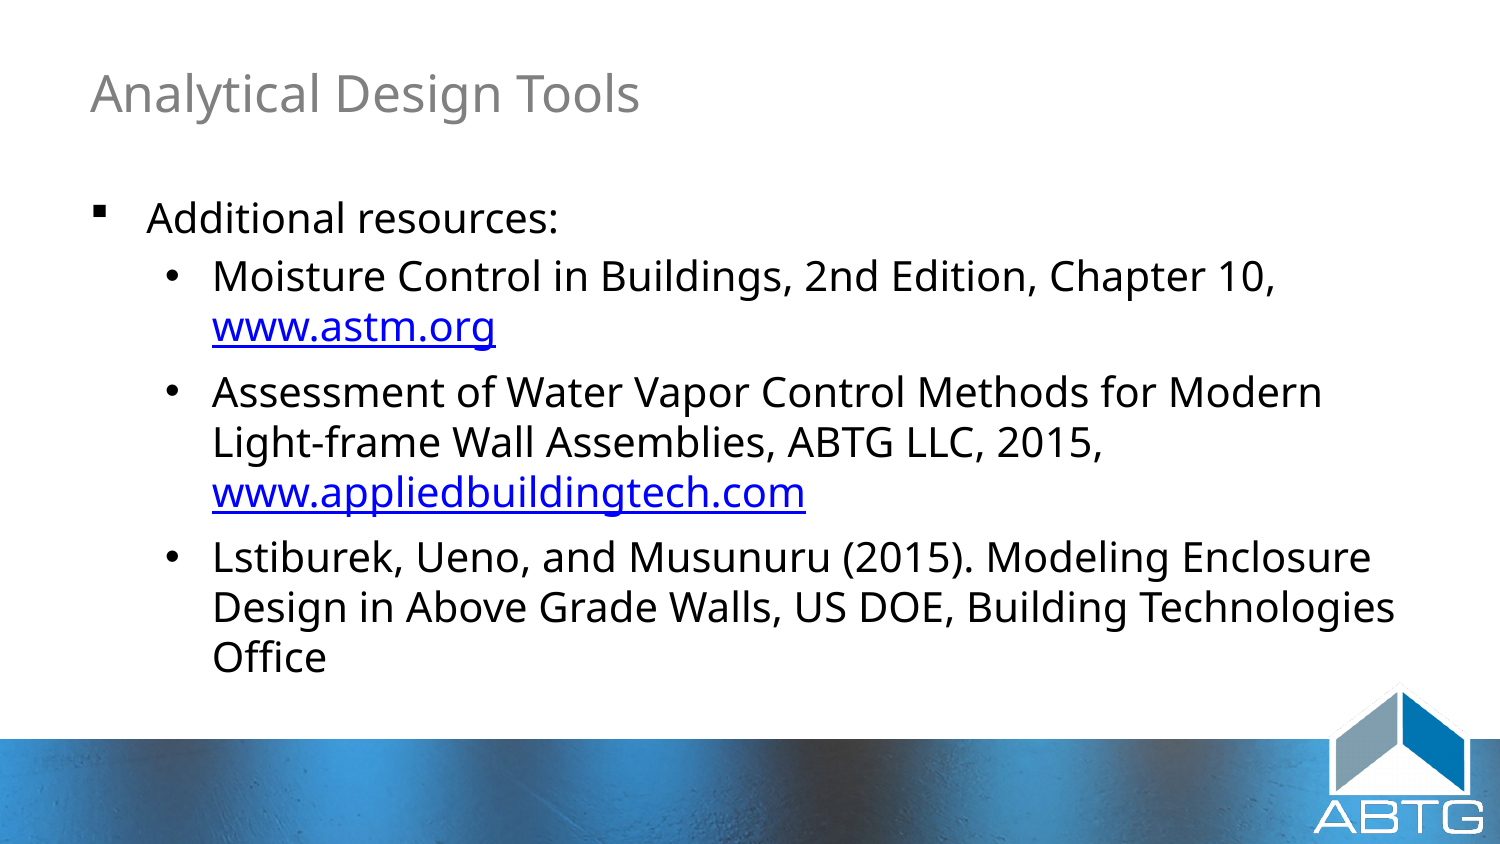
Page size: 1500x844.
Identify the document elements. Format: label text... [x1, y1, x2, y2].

title Analytical Design Tools [75, 24, 1425, 160]
picture [0, 682, 1500, 844]
list Additional resources: Moisture Control in Buildings, 2nd Edition, Chapter 10, www.astm.org Assessment of Water Vapor Control Methods for Modern Light-frame Wall Assemblies, ABTG LLC, 2015, www.appliedbuildingtech.com Lstiburek, Ueno, and Musunuru (2015). Modeling Enclosure Design in Above Grade Walls, US DOE, Building Technologies Office [75, 184, 1425, 672]
